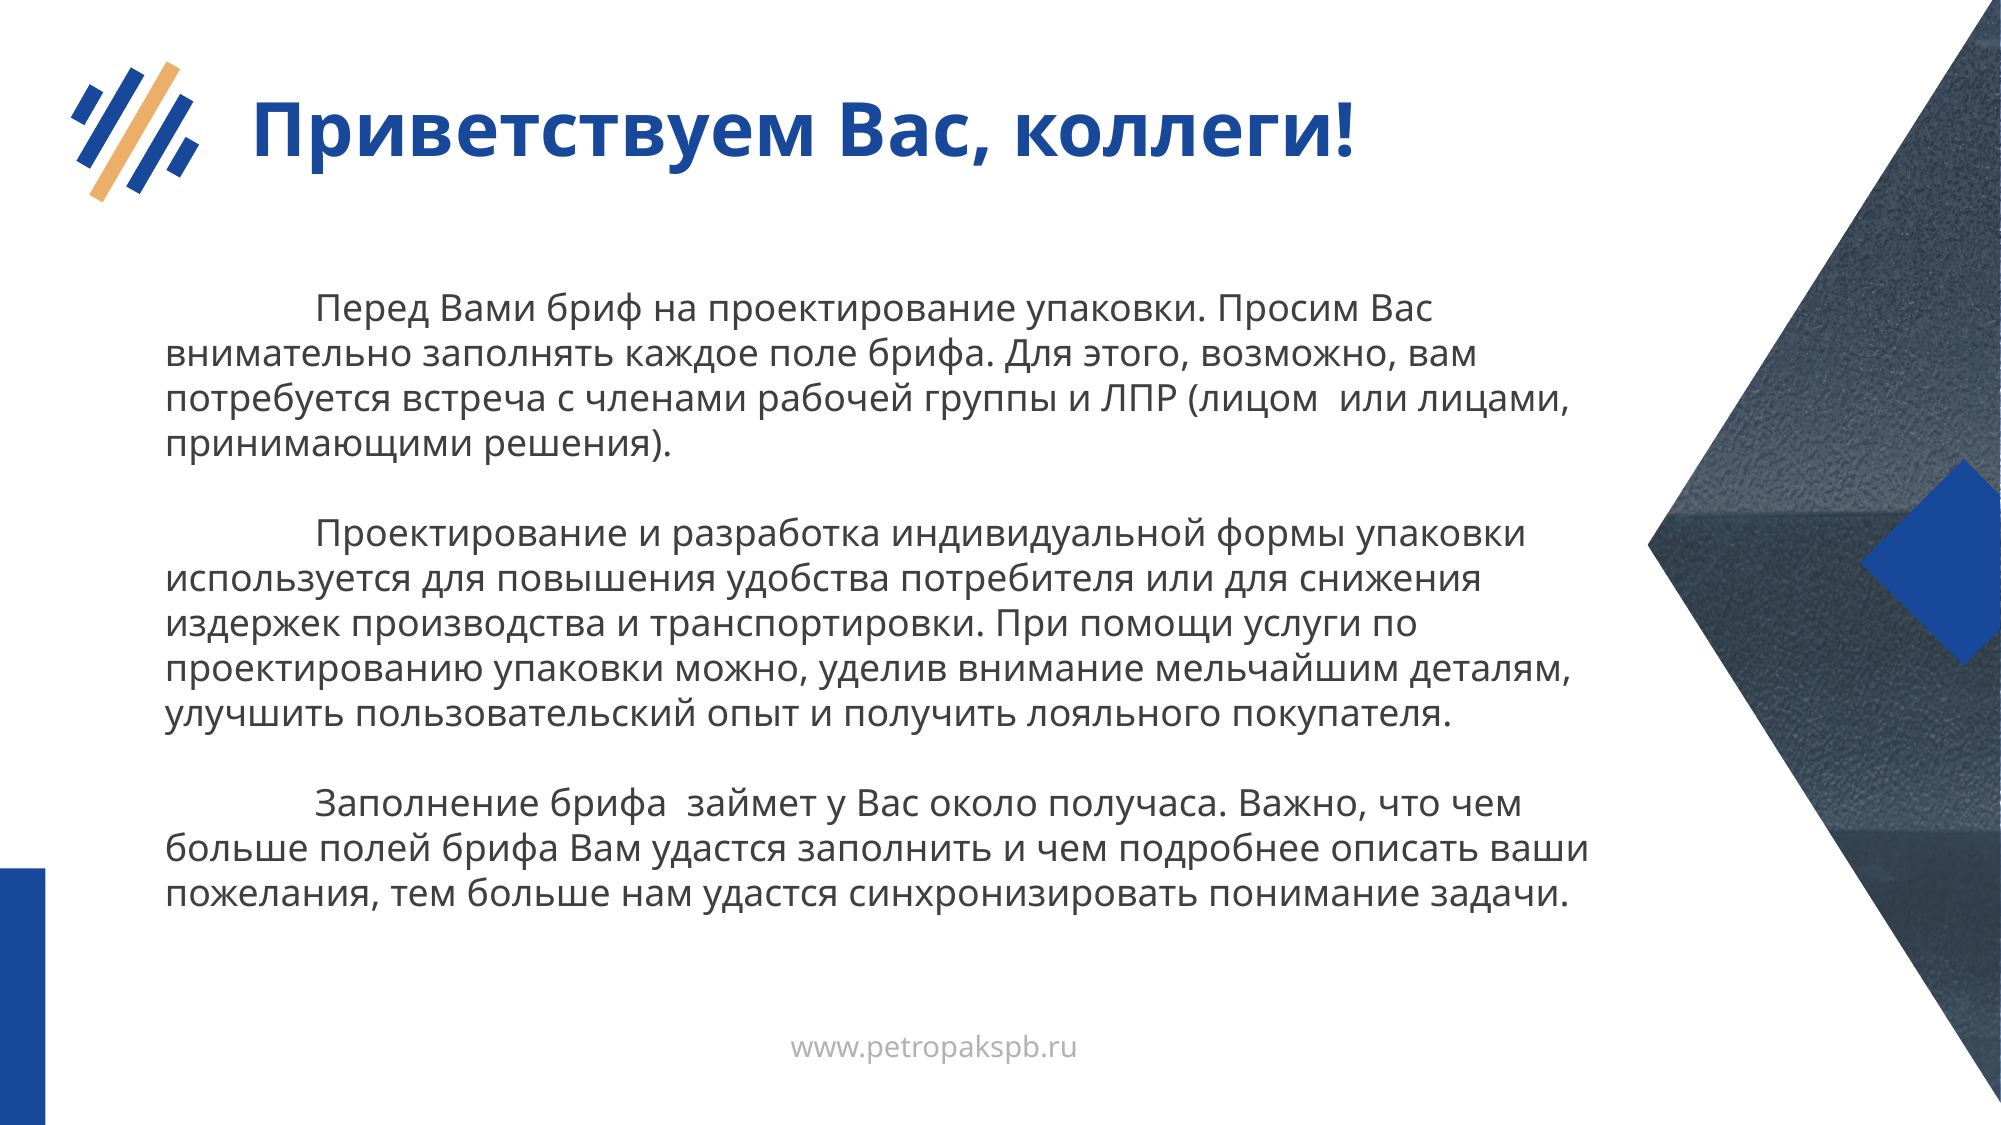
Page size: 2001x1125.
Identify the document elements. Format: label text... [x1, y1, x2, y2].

text_box www.petropakspb.ru [775, 1021, 1101, 1071]
list Приветствуем Вас, коллеги! [235, 63, 1647, 201]
text_box Перед Вами бриф на проектирование упаковки. Просим Вас внимательно заполнять каждое поле брифа. Для этого, возможно, вам потребуется встреча с членами рабочей группы и ЛПР (лицом или лицами, принимающими решения). Проектирование и разработка индивидуальной формы упаковки используется для повышения удобства потребителя или для снижения издержек производства и транспортировки. При помощи услуги по проектированию упаковки можно, уделив внимание мельчайшим деталям, улучшить пользовательский опыт и получить лояльного покупателя. Заполнение брифа займет у Вас около получаса. Важно, что чем больше полей брифа Вам удастся заполнить и чем подробнее описать ваши пожелания, тем больше нам удастся синхронизировать понимание задачи. [149, 276, 1647, 961]
picture [1647, 0, 2001, 1109]
picture [70, 61, 200, 203]
text_box [0, 867, 46, 1125]
